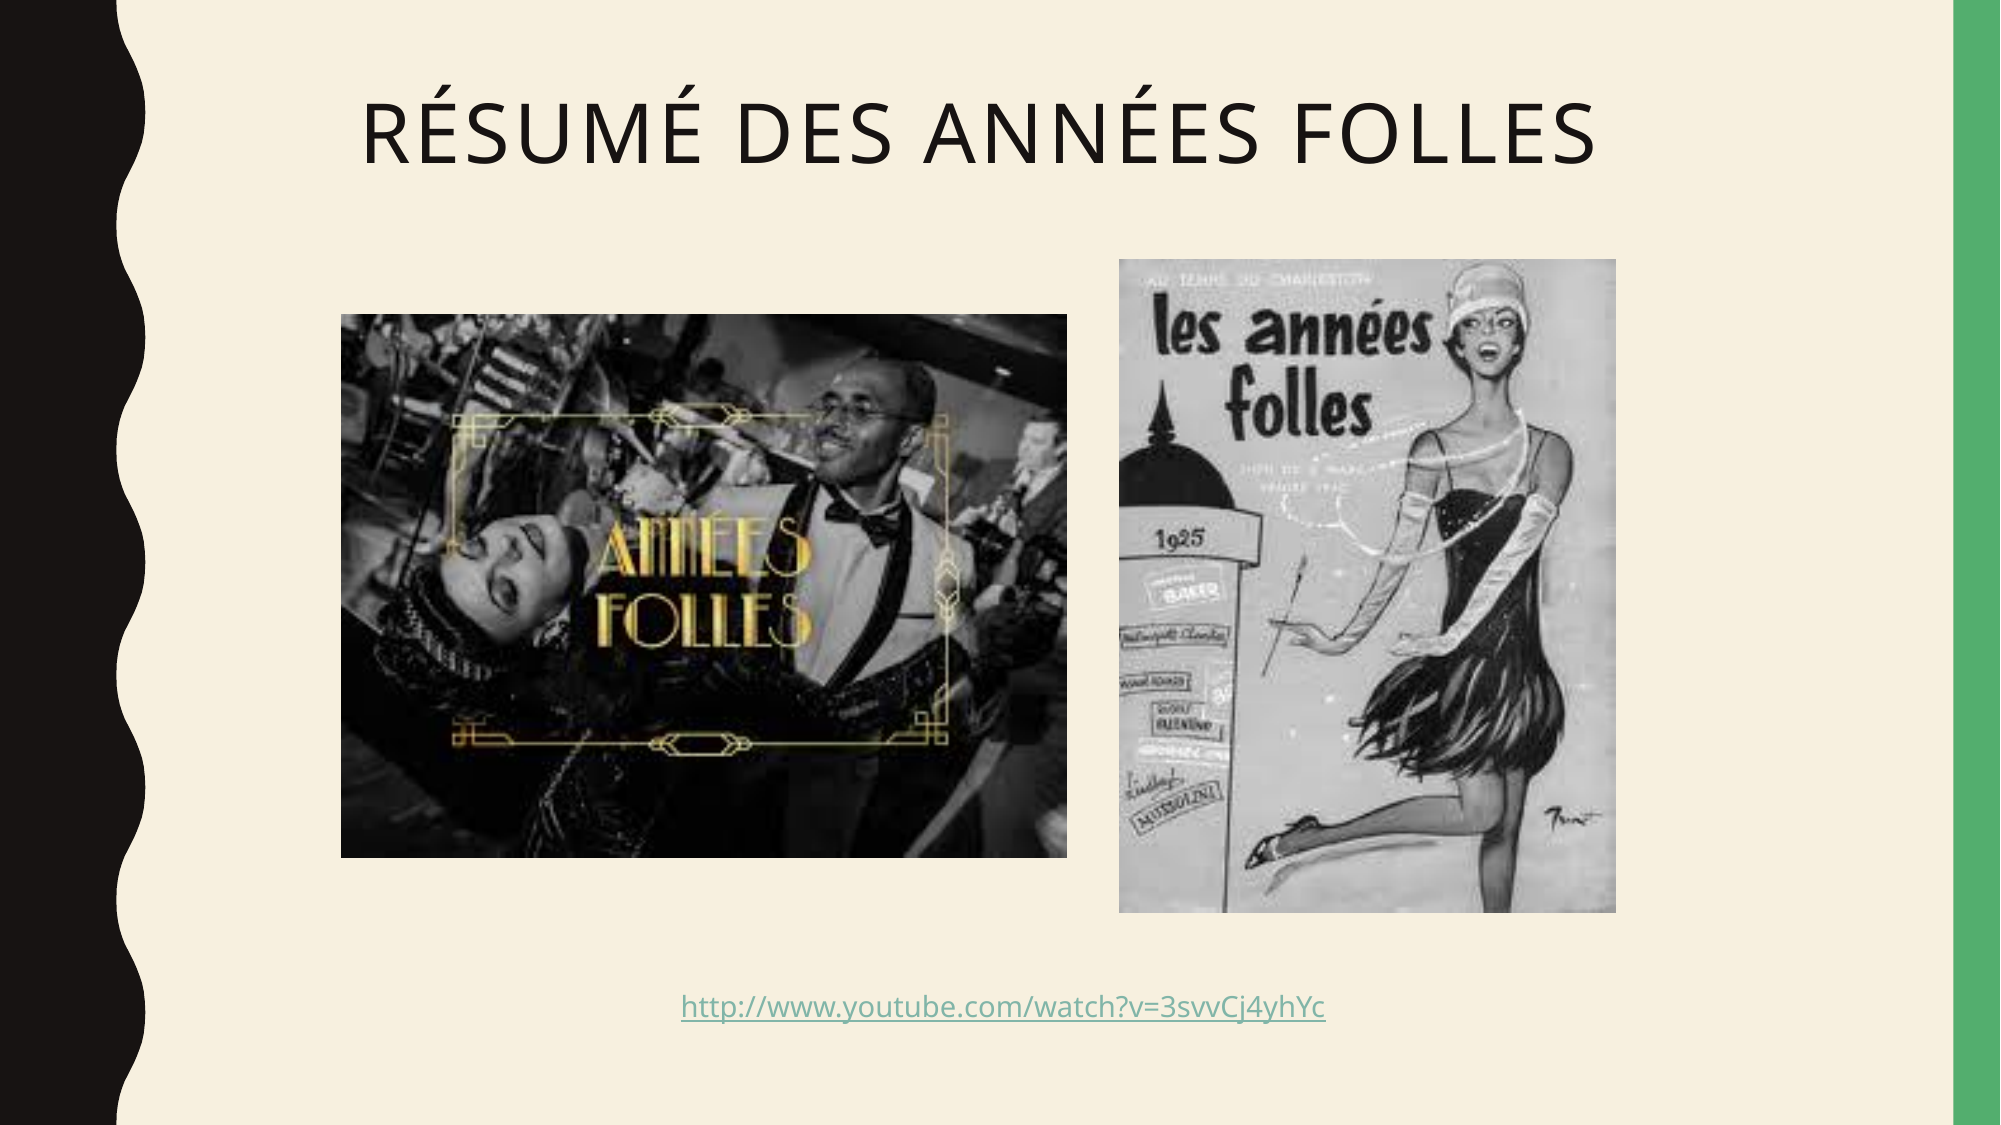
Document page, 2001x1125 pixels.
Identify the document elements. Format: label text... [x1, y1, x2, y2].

picture [341, 314, 1067, 858]
title Résumé des années folles [341, 84, 1617, 268]
picture [1119, 259, 1616, 913]
text_box http://www.youtube.com/watch?v=3svvCj4yhYc [665, 980, 1341, 1071]
